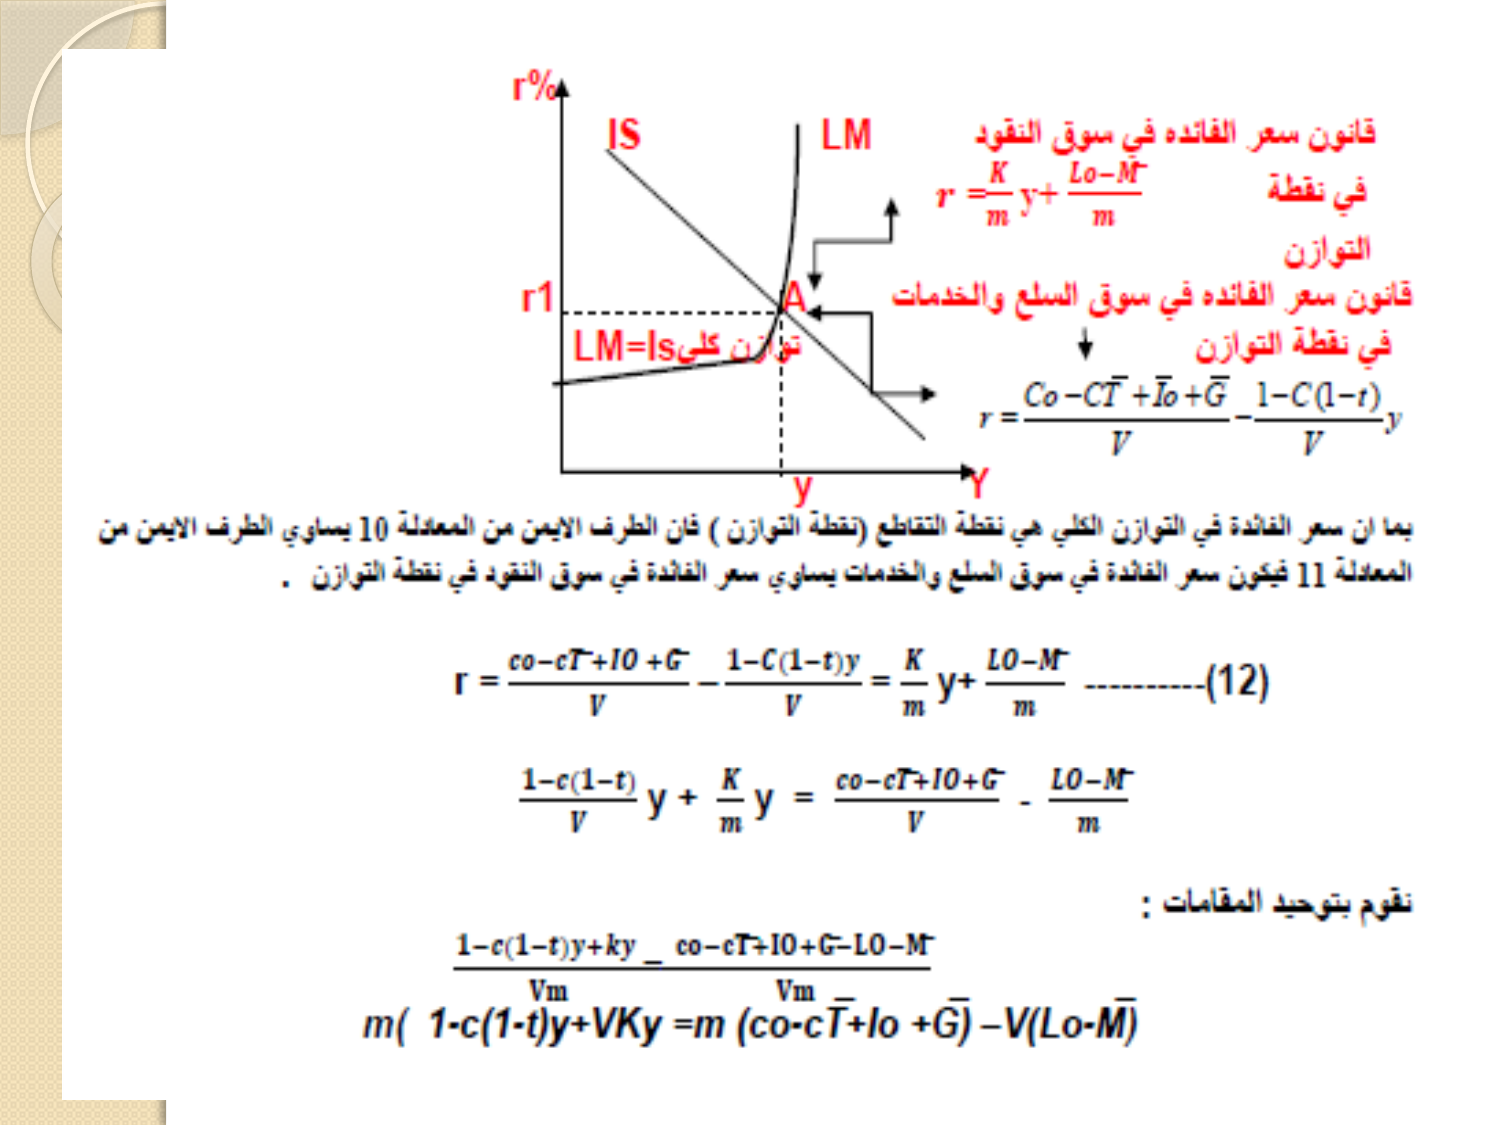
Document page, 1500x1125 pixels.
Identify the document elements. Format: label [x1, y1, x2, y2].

list [62, 49, 1451, 1101]
